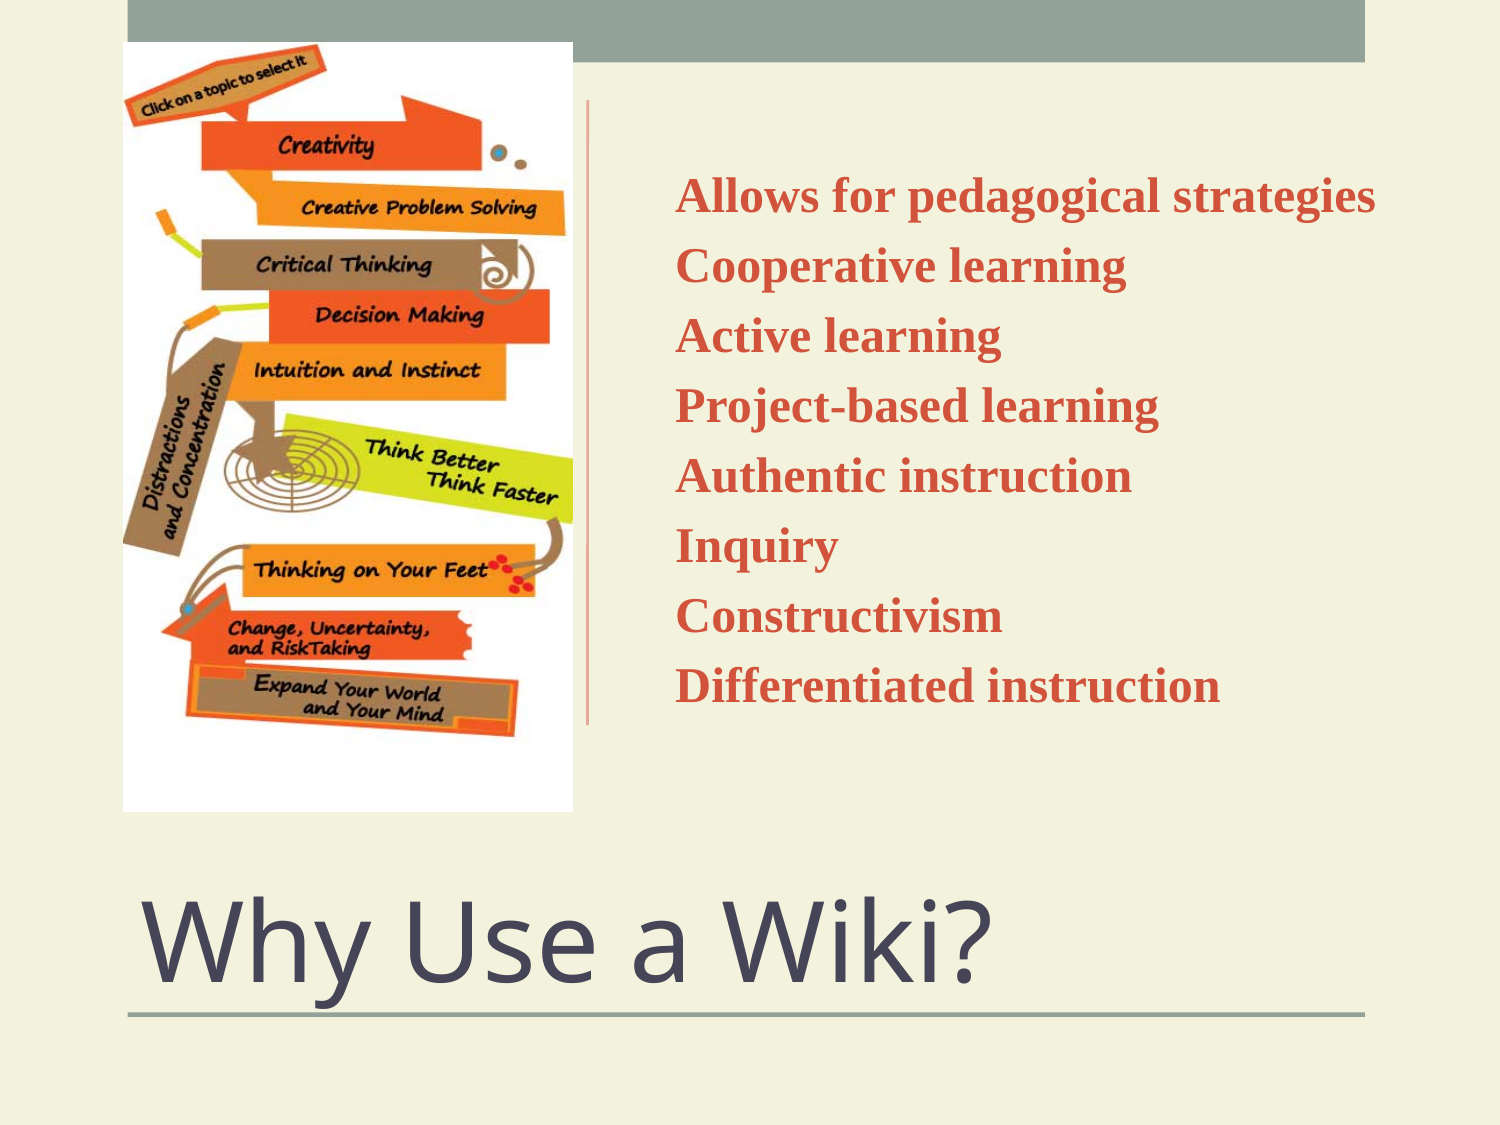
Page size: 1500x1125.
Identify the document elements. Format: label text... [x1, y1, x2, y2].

picture [123, 41, 574, 813]
list  Allows for pedagogical strategies  Cooperative learning  Active learning  Project-based learning  Authentic instruction  Inquiry  Constructivism  Differentiated instruction [608, 100, 1436, 776]
title Why Use a Wiki? [125, 750, 1238, 1013]
